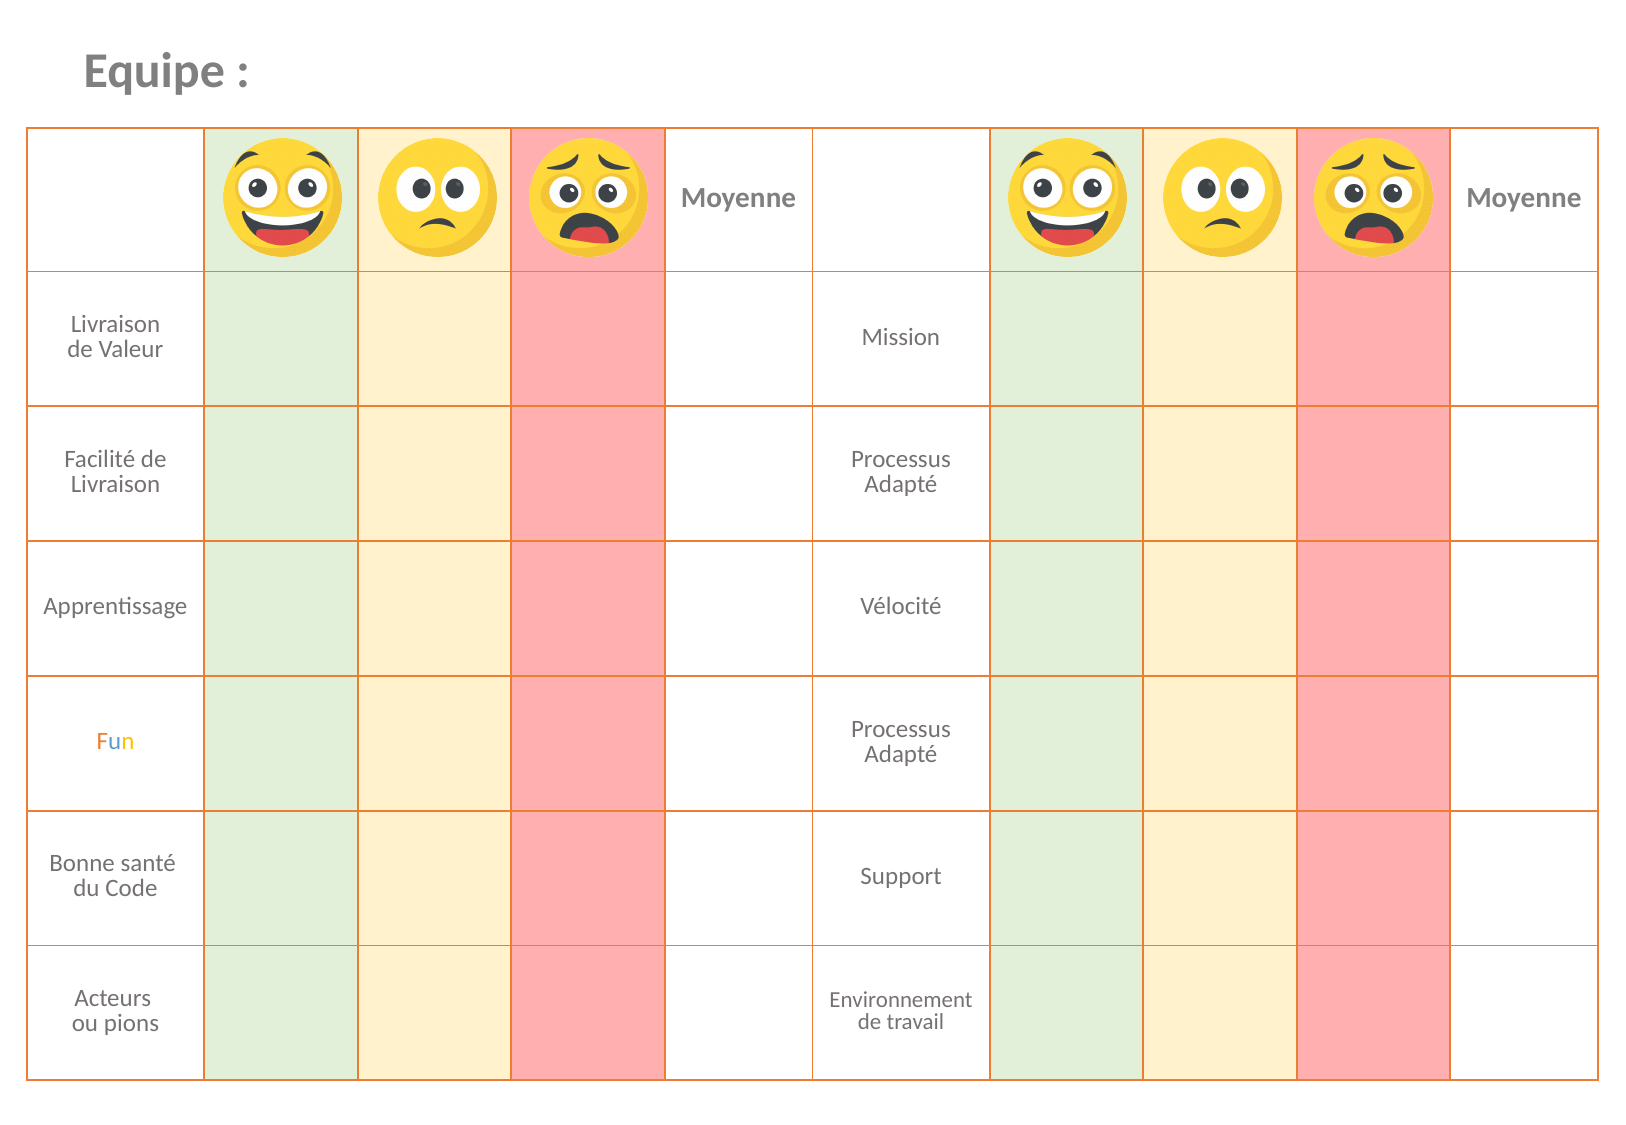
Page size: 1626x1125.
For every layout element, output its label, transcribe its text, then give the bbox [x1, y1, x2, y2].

table_cell Fun [28, 677, 203, 810]
table_cell [991, 812, 1142, 945]
table_cell [1451, 542, 1597, 675]
table_cell [512, 946, 664, 1079]
table_cell [359, 812, 510, 945]
table_cell [666, 946, 812, 1079]
table_cell Processus Adapté [813, 677, 989, 810]
table_header Moyenne [666, 129, 812, 271]
table_cell [1298, 407, 1449, 540]
table_cell [512, 677, 664, 810]
table_cell [205, 677, 357, 810]
picture [529, 138, 648, 257]
table_header Moyenne [1451, 129, 1597, 271]
table_cell Acteurs ou pions [28, 946, 203, 1079]
table_cell [359, 407, 510, 540]
table_cell [205, 272, 357, 405]
table_cell Processus Adapté [813, 407, 989, 540]
table_cell [359, 272, 510, 405]
table_cell [512, 272, 664, 405]
table_cell [205, 946, 357, 1079]
table_cell Environnement de travail [813, 946, 989, 1079]
table_cell Livraison de Valeur [28, 272, 203, 405]
table_cell [205, 812, 357, 945]
picture [1314, 138, 1433, 257]
table_cell [991, 407, 1142, 540]
table_header [1144, 129, 1296, 271]
table_cell [1451, 812, 1597, 945]
table_cell Apprentissage [28, 542, 203, 675]
table_cell [666, 677, 812, 810]
picture [223, 138, 342, 257]
table_cell [1144, 272, 1296, 405]
table_header [1298, 129, 1449, 271]
table_header [359, 129, 510, 271]
table_cell [991, 272, 1142, 405]
table_cell [1298, 542, 1449, 675]
table_cell [1144, 677, 1296, 810]
table_cell [666, 542, 812, 675]
picture [378, 138, 497, 257]
table_cell Bonne santé du Code [28, 812, 203, 945]
table_cell [1298, 677, 1449, 810]
table_cell [666, 272, 812, 405]
table_cell [1144, 946, 1296, 1079]
table_cell [991, 677, 1142, 810]
table_cell [991, 946, 1142, 1079]
table_cell [359, 946, 510, 1079]
table_header [28, 129, 203, 271]
table_cell [1451, 946, 1597, 1079]
table_cell [1144, 407, 1296, 540]
table_cell Facilité de Livraison [28, 407, 203, 540]
table_header [512, 129, 664, 271]
table_cell [1144, 812, 1296, 945]
picture [1163, 138, 1282, 257]
table_cell [205, 407, 357, 540]
table_cell [991, 542, 1142, 675]
table_cell [359, 677, 510, 810]
table_cell Vélocité [813, 542, 989, 675]
text_box Equipe : [68, 29, 265, 105]
table_cell [1451, 407, 1597, 540]
table_cell [512, 812, 664, 945]
table_cell [1298, 272, 1449, 405]
table_header [205, 129, 357, 271]
table_cell [1298, 946, 1449, 1079]
picture [1008, 138, 1127, 257]
table_cell [1451, 677, 1597, 810]
table_cell [512, 542, 664, 675]
table_cell [359, 542, 510, 675]
table_header [991, 129, 1142, 271]
table_cell [205, 542, 357, 675]
table_cell Mission [813, 272, 989, 405]
table_cell Support [813, 812, 989, 945]
table_cell [666, 812, 812, 945]
table_cell [512, 407, 664, 540]
table_cell [1298, 812, 1449, 945]
table_cell [1144, 542, 1296, 675]
table_header [813, 129, 989, 271]
table_cell [666, 407, 812, 540]
table_cell [1451, 272, 1597, 405]
